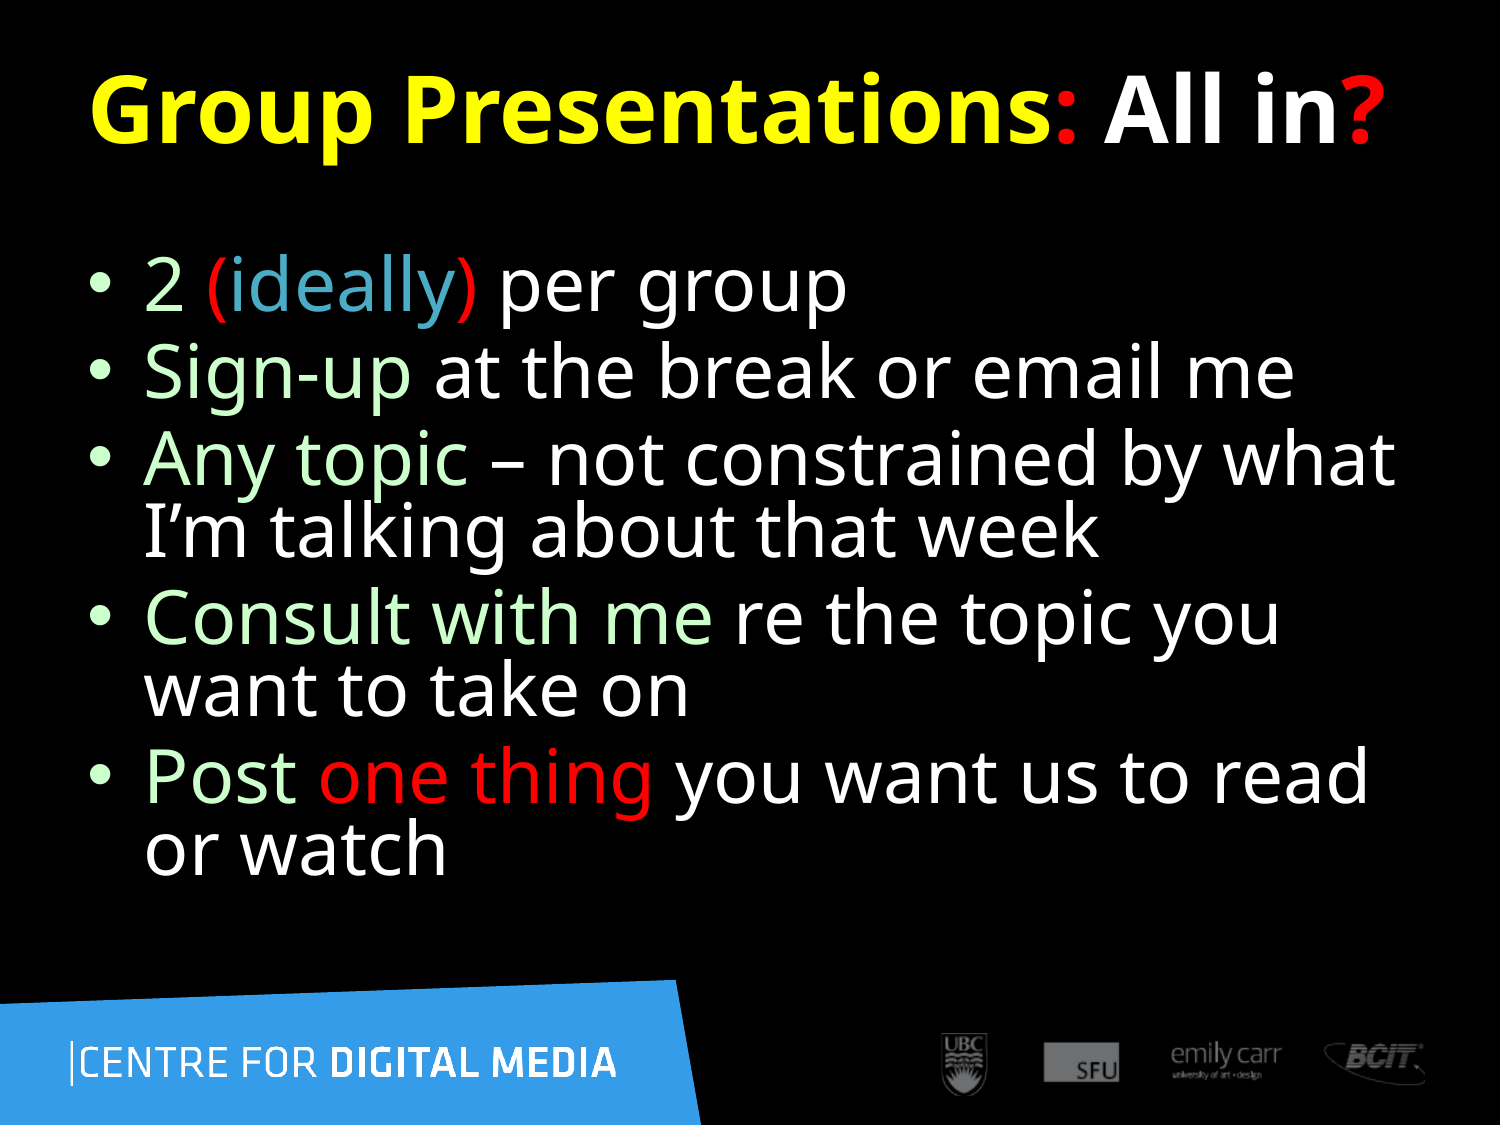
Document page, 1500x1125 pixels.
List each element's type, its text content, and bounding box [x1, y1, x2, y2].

title Group Presentations: All in? [75, 23, 1425, 190]
list 2 (ideally) per group Sign-up at the break or email me Any topic – not constrained by what I’m talking about that week Consult with me re the topic you want to take on Post one thing you want us to read or watch [75, 241, 1425, 973]
